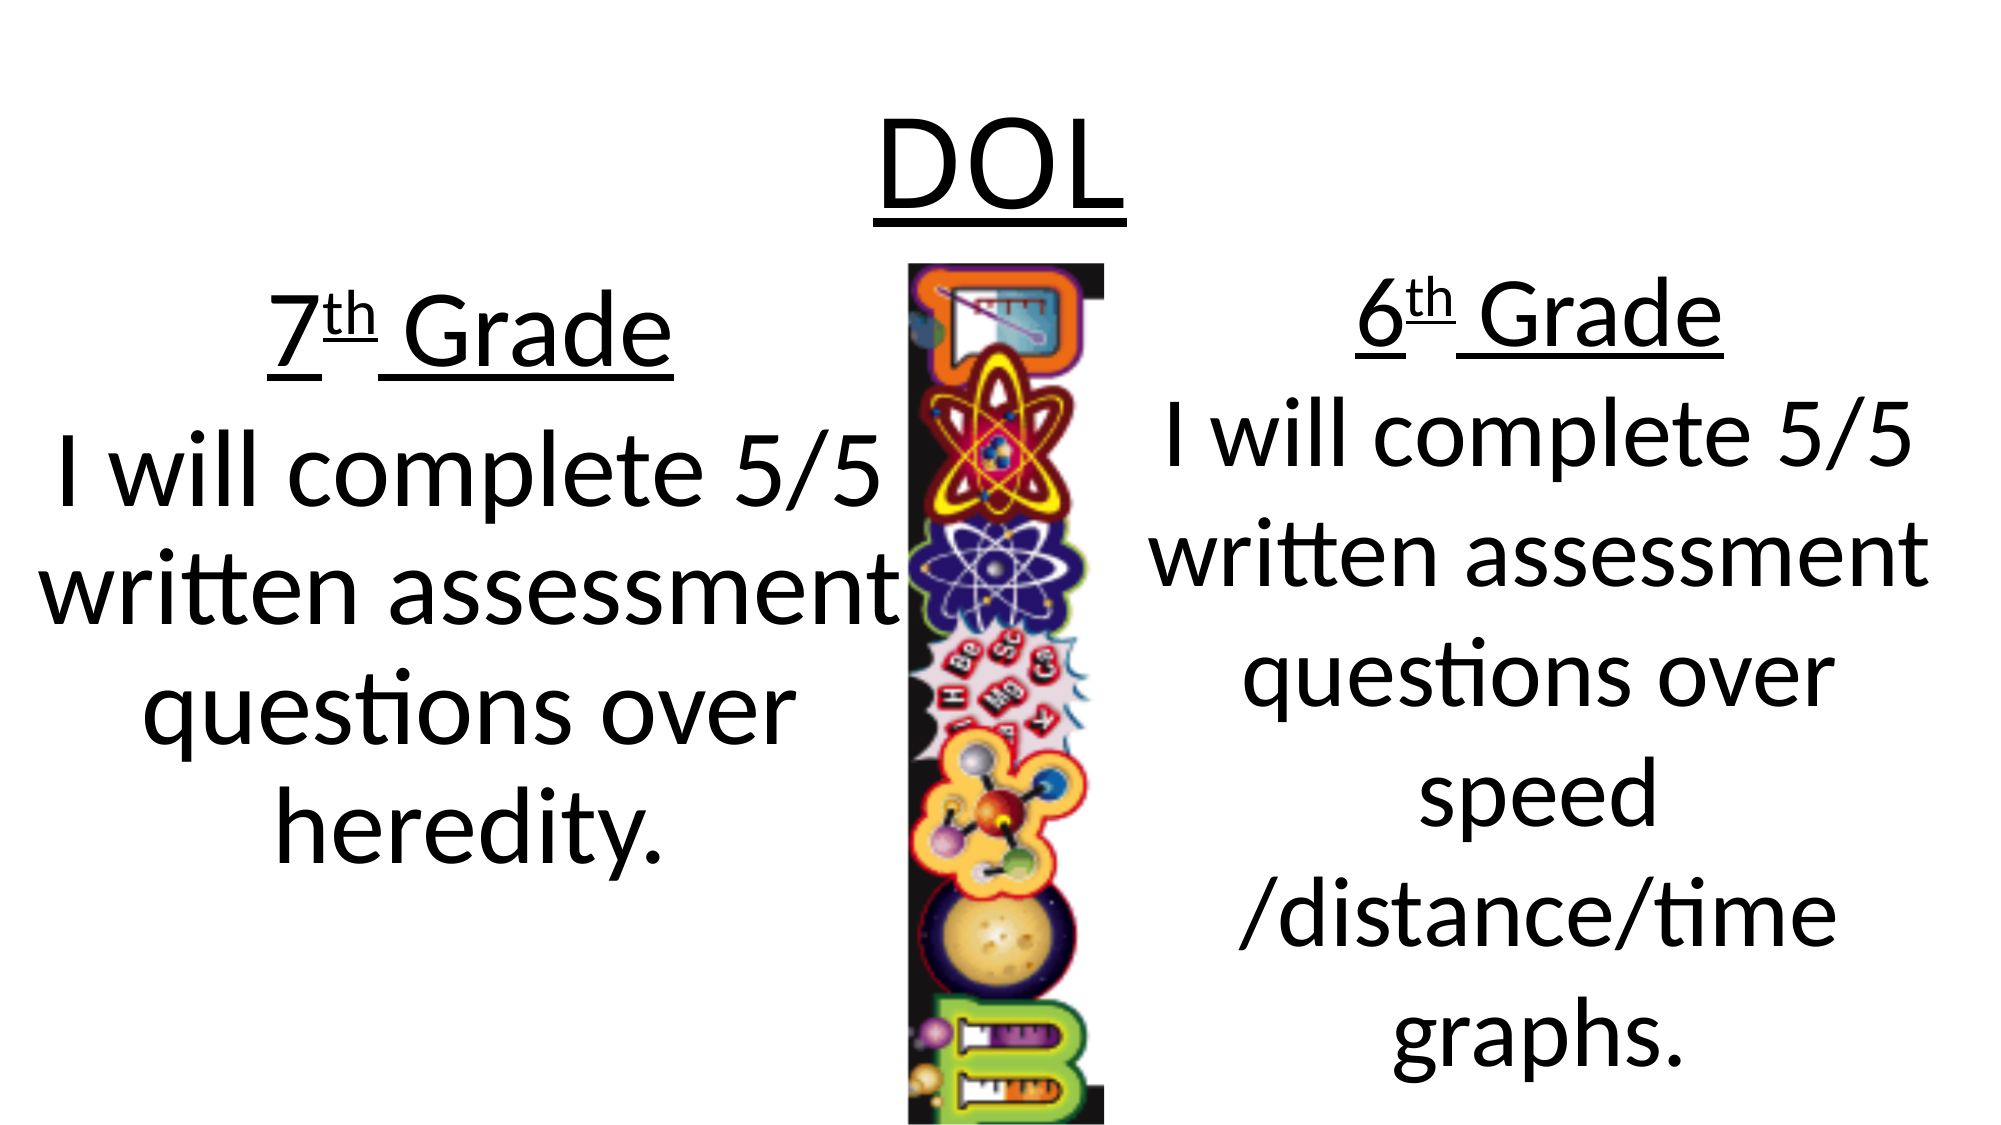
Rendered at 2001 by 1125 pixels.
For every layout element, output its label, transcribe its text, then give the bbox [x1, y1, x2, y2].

picture [574, 264, 1438, 1124]
title DOL [137, 59, 1863, 264]
text_box 6th Grade I will complete 5/5 written assessment questions over speed /distance/time graphs. [1104, 239, 1975, 1094]
list 7th Grade I will complete 5/5 written assessment questions over heredity. [14, 264, 907, 1014]
